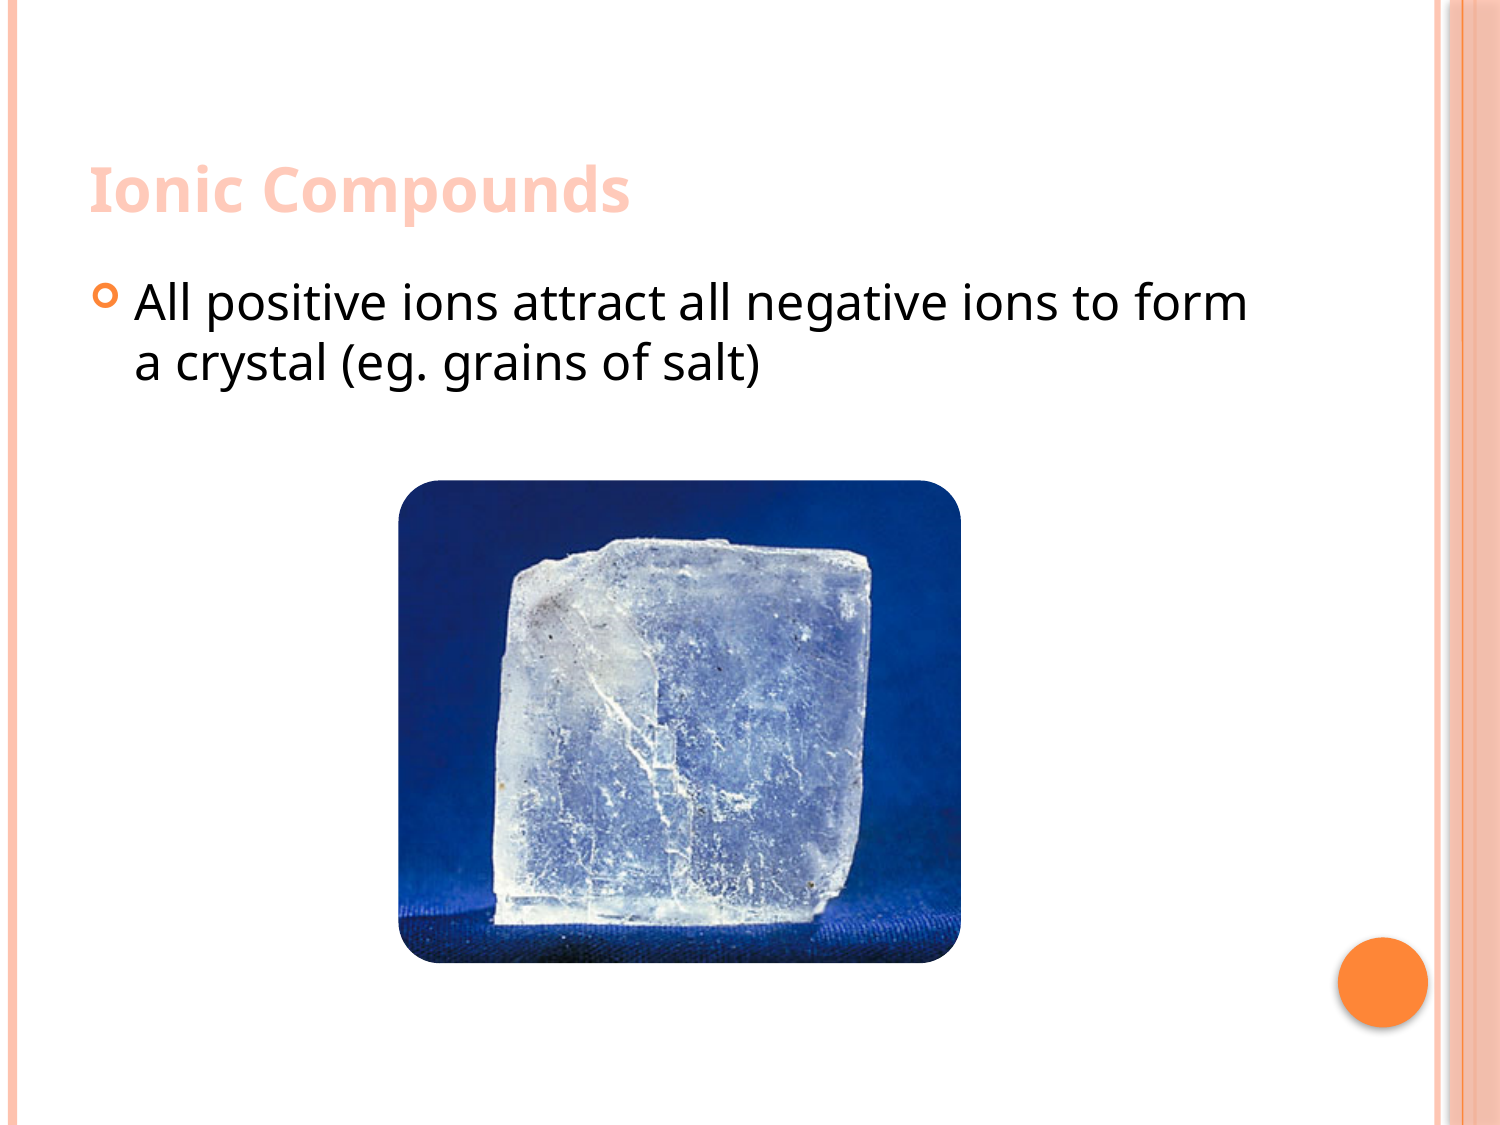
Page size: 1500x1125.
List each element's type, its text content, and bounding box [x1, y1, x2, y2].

list All positive ions attract all negative ions to form a crystal (eg. grains of salt) [75, 262, 1300, 1062]
title Ionic Compounds [75, 45, 1300, 233]
picture [397, 479, 962, 964]
